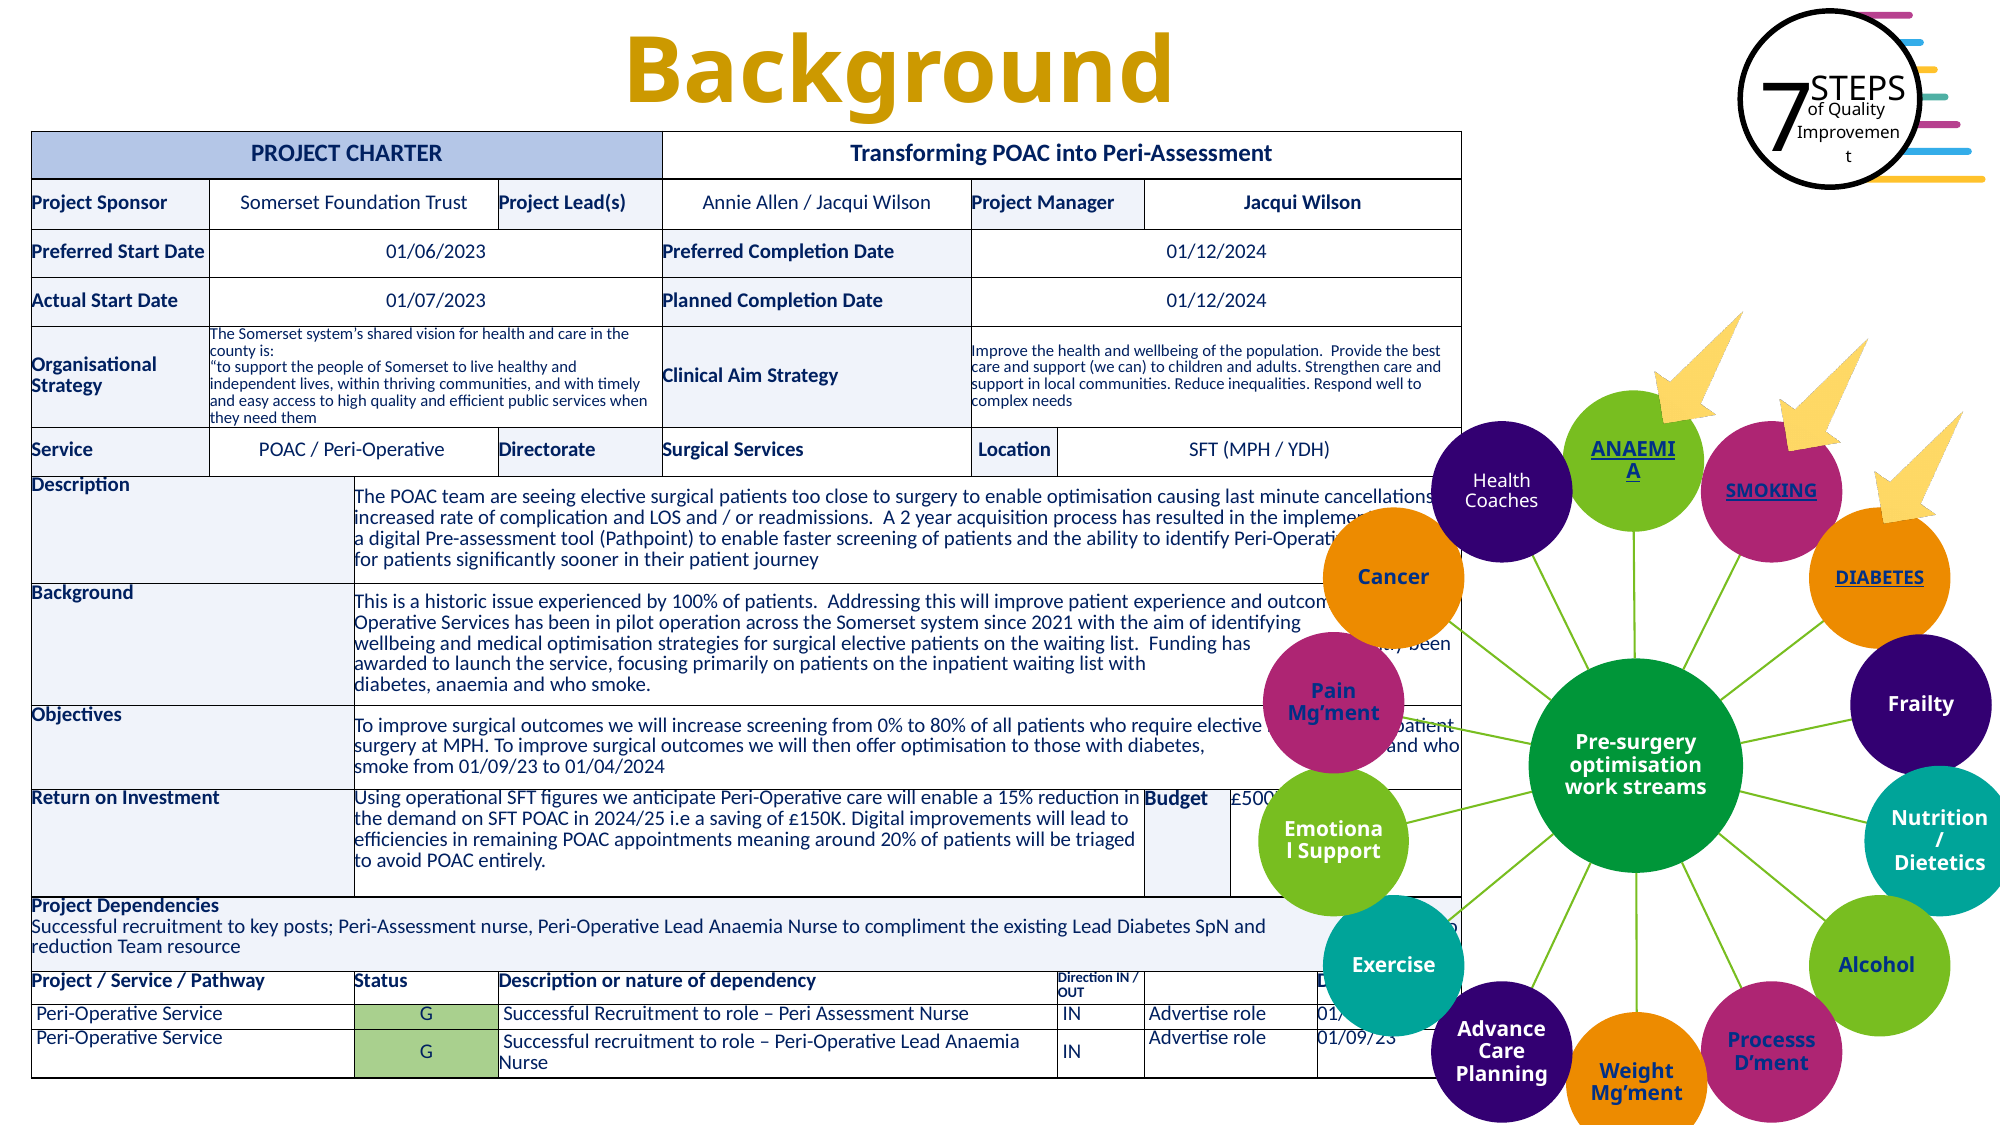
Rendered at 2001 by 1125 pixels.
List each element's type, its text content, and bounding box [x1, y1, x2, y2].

table_cell Using operational SFT figures we anticipate Peri-Operative care will enable a 15% reduction in the demand on SFT POAC in 2024/25 i.e a saving of £150K. Digital improvements will lead to efficiencies in remaining POAC appointments meaning around 20% of patients will be triaged to avoid POAC entirely. [355, 790, 1144, 896]
table_cell Advertise role [1145, 1030, 1273, 1077]
table_cell Description or nature of dependency [499, 972, 1057, 1004]
text_box Background [184, 15, 1615, 96]
table_cell Actual Start Date [32, 278, 209, 326]
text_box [1737, 8, 1983, 190]
table_cell Successful recruitment to role – Peri-Operative Lead Anaemia Nurse [499, 1030, 1057, 1077]
table_cell Service [32, 428, 209, 476]
table_cell 01/12/2024 [972, 230, 1461, 277]
table_cell Return on Investment [32, 790, 354, 896]
table_cell Background [32, 584, 354, 705]
table_cell This is a historic issue experienced by 100% of patients. Addressing this will improve patient experience and outcomes. Peri-Operative Services has been in pilot operation across the Somerset system since 2021 with the aim of identifying health, wellbeing and medical optimisation strategies for surgical elective patients on the waiting list. Funding has recently been awarded to launch the service, focusing primarily on patients on the inpatient waiting list with diabetes, anaemia and who smoke. [355, 584, 1273, 705]
table_cell G [355, 1005, 498, 1029]
table_cell Location [972, 428, 1057, 476]
table_cell Directorate [499, 428, 662, 476]
table_cell Preferred Start Date [32, 230, 209, 277]
table_cell Jacqui Wilson [1145, 180, 1461, 229]
table_cell To improve surgical outcomes we will increase screening from 0% to 80% of all patients who require elective major inpatient surgery at MPH. To improve surgical outcomes we will then offer optimisation to those with diabetes, anaemia and who smoke from 01/09/23 to 01/04/2024 [355, 706, 1273, 789]
table_cell Somerset Foundation Trust [210, 180, 498, 229]
table_cell [1145, 972, 1273, 1004]
table_cell Planned Completion Date [663, 278, 971, 326]
table_cell Direction IN / OUT [1058, 972, 1144, 1004]
table_cell Budget [1145, 790, 1230, 896]
table_cell The Somerset system’s shared vision for health and care in the county is: “to support the people of Somerset to live healthy and independent lives, within thriving communities, and with timely and easy access to high quality and efficient public services when they need them [210, 327, 662, 427]
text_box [1273, 404, 2000, 1125]
table_cell Project / Service / Pathway [32, 972, 354, 1004]
table_header PROJECT CHARTER [32, 132, 662, 178]
table_cell Project Manager [972, 180, 1144, 229]
table_cell SFT (MPH / YDH) [1058, 428, 1273, 476]
table_cell Advertise role [1145, 1005, 1273, 1029]
table_cell Peri-Operative Service [32, 1005, 354, 1029]
table_cell Objectives [32, 706, 354, 789]
table_cell Organisational Strategy [32, 327, 209, 427]
table_cell POAC / Peri-Operative [210, 428, 498, 476]
table_cell Surgical Services [663, 428, 971, 476]
table_cell Clinical Aim Strategy [663, 327, 971, 427]
table_cell The POAC team are seeing elective surgical patients too close to surgery to enable optimisation causing last minute cancellations, increased rate of complication and LOS and / or readmissions. A 2 year acquisition process has resulted in the implementation of a digital Pre-assessment tool (Pathpoint) to enable faster screening of patients and the ability to identify Peri-Operative strategies for patients significantly sooner in their patient journey [355, 477, 1273, 583]
table_cell IN [1058, 1005, 1144, 1029]
table_cell IN [1058, 1030, 1144, 1077]
table_cell 01/06/2023 [210, 230, 662, 277]
table_cell Peri-Operative Service [32, 1030, 354, 1077]
picture [1599, 263, 1998, 542]
table_cell Project Lead(s) [499, 180, 662, 229]
table_cell G [355, 1030, 498, 1077]
table_cell Description [32, 477, 354, 583]
table_cell 01/12/2024 [972, 278, 1461, 326]
table_cell 01/07/2023 [210, 278, 662, 326]
table_cell Project Dependencies Successful recruitment to key posts; Peri-Assessment nurse, Peri-Operative Lead Anaemia Nurse to compliment the existing Lead Diabetes SpN and Tobacco reduction Team resource [32, 898, 1273, 971]
table_cell £500K [1231, 790, 1273, 896]
table_cell Improve the health and wellbeing of the population. Provide the best care and support (we can) to children and adults. Strengthen care and support in local communities. Reduce inequalities. Respond well to complex needs [972, 327, 1461, 427]
table_cell Preferred Completion Date [663, 230, 971, 277]
table_header Transforming POAC into Peri-Assessment [663, 132, 1461, 178]
table_cell Project Sponsor [32, 180, 209, 229]
table_cell Status [355, 972, 498, 1004]
table_cell Annie Allen / Jacqui Wilson [663, 180, 971, 229]
table_cell Successful Recruitment to role – Peri Assessment Nurse [499, 1005, 1057, 1029]
